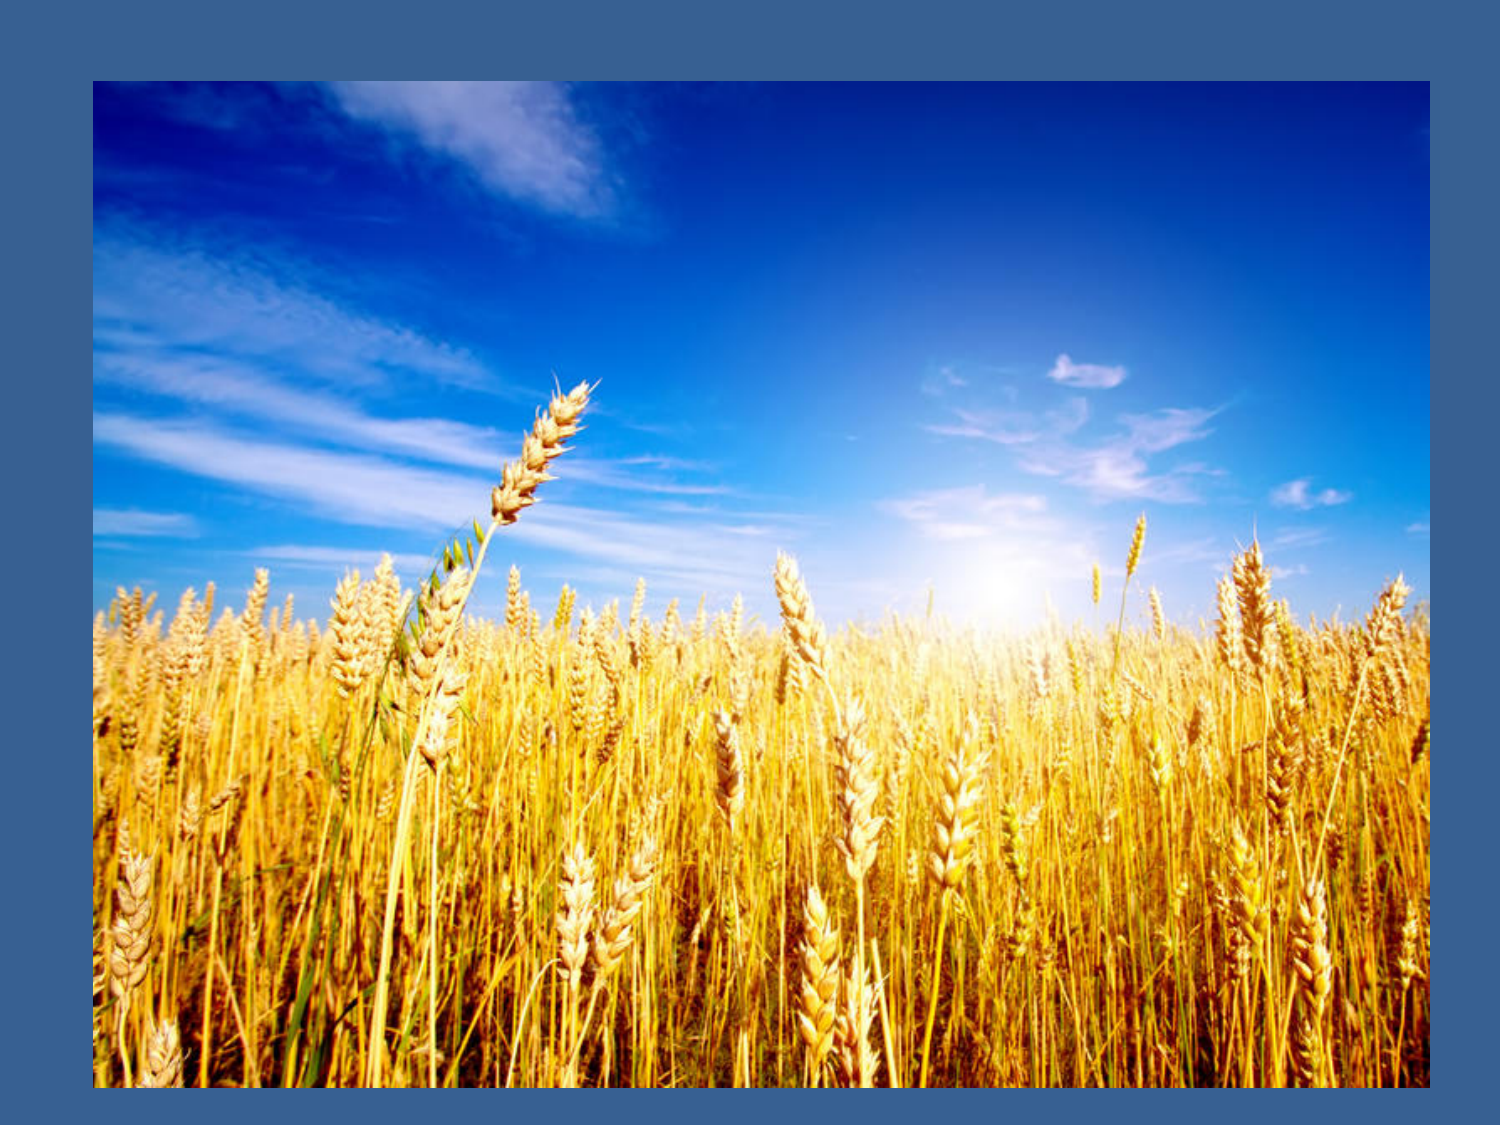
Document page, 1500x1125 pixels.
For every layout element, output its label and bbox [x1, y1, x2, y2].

picture [93, 81, 1430, 1088]
